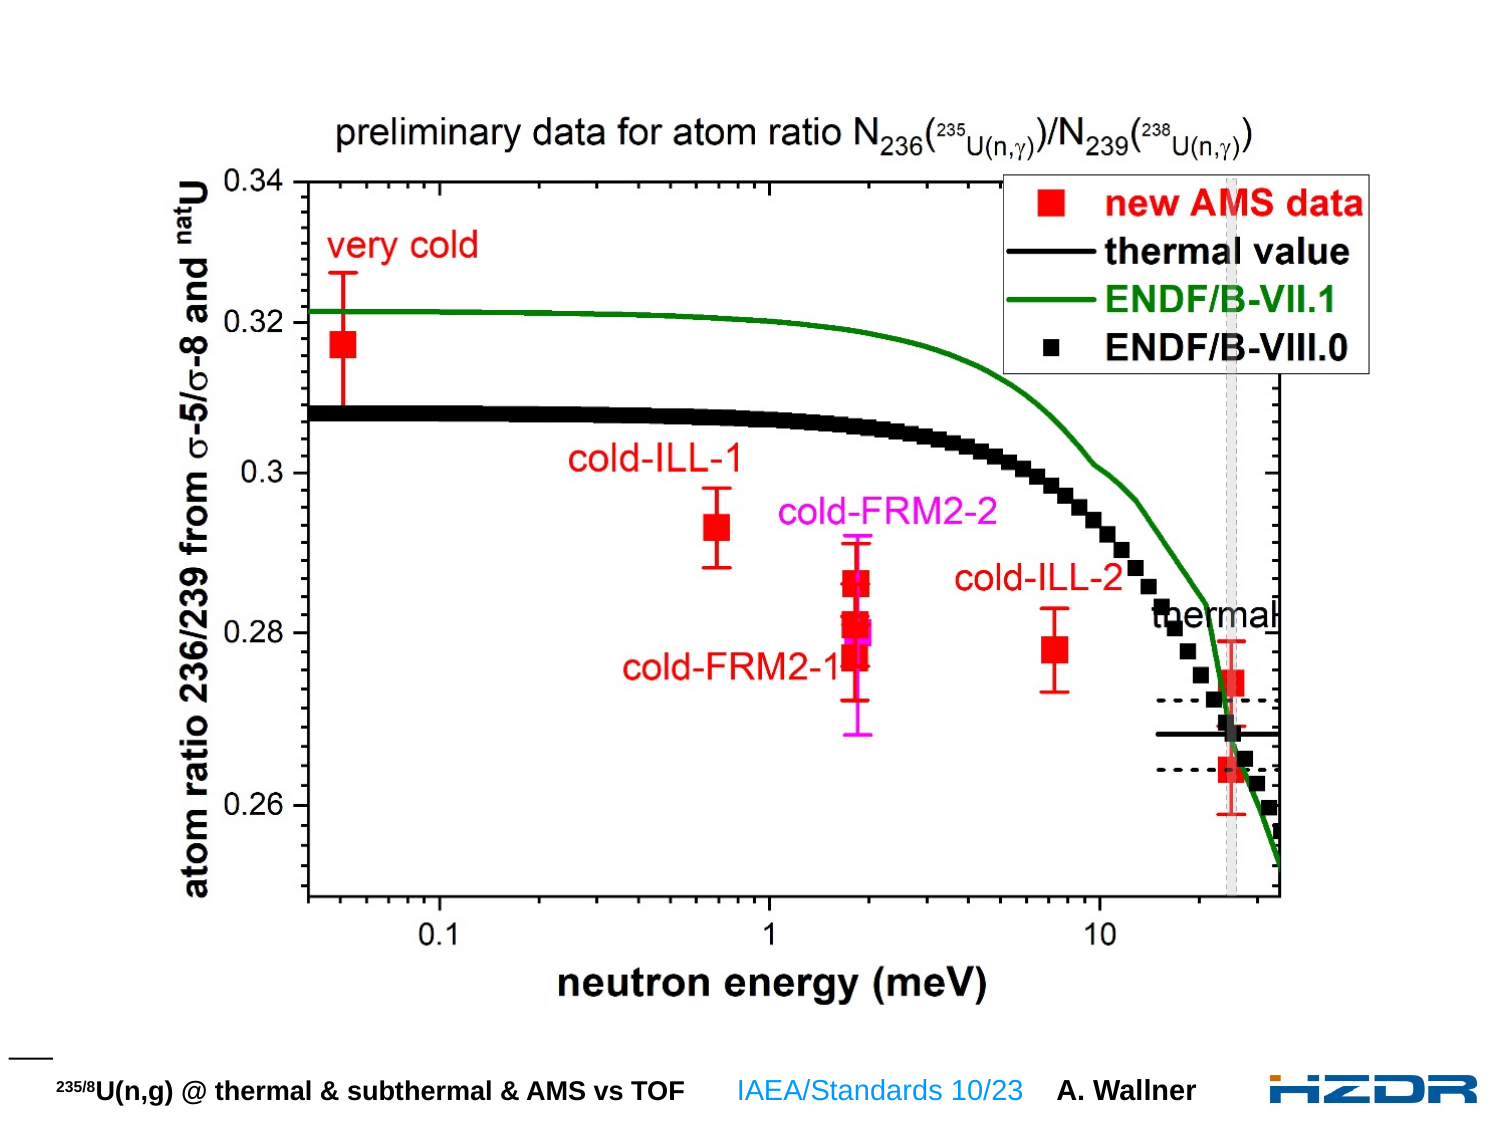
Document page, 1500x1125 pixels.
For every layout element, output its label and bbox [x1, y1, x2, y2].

picture [1239, 1058, 1500, 1120]
list [52, 66, 1477, 1061]
